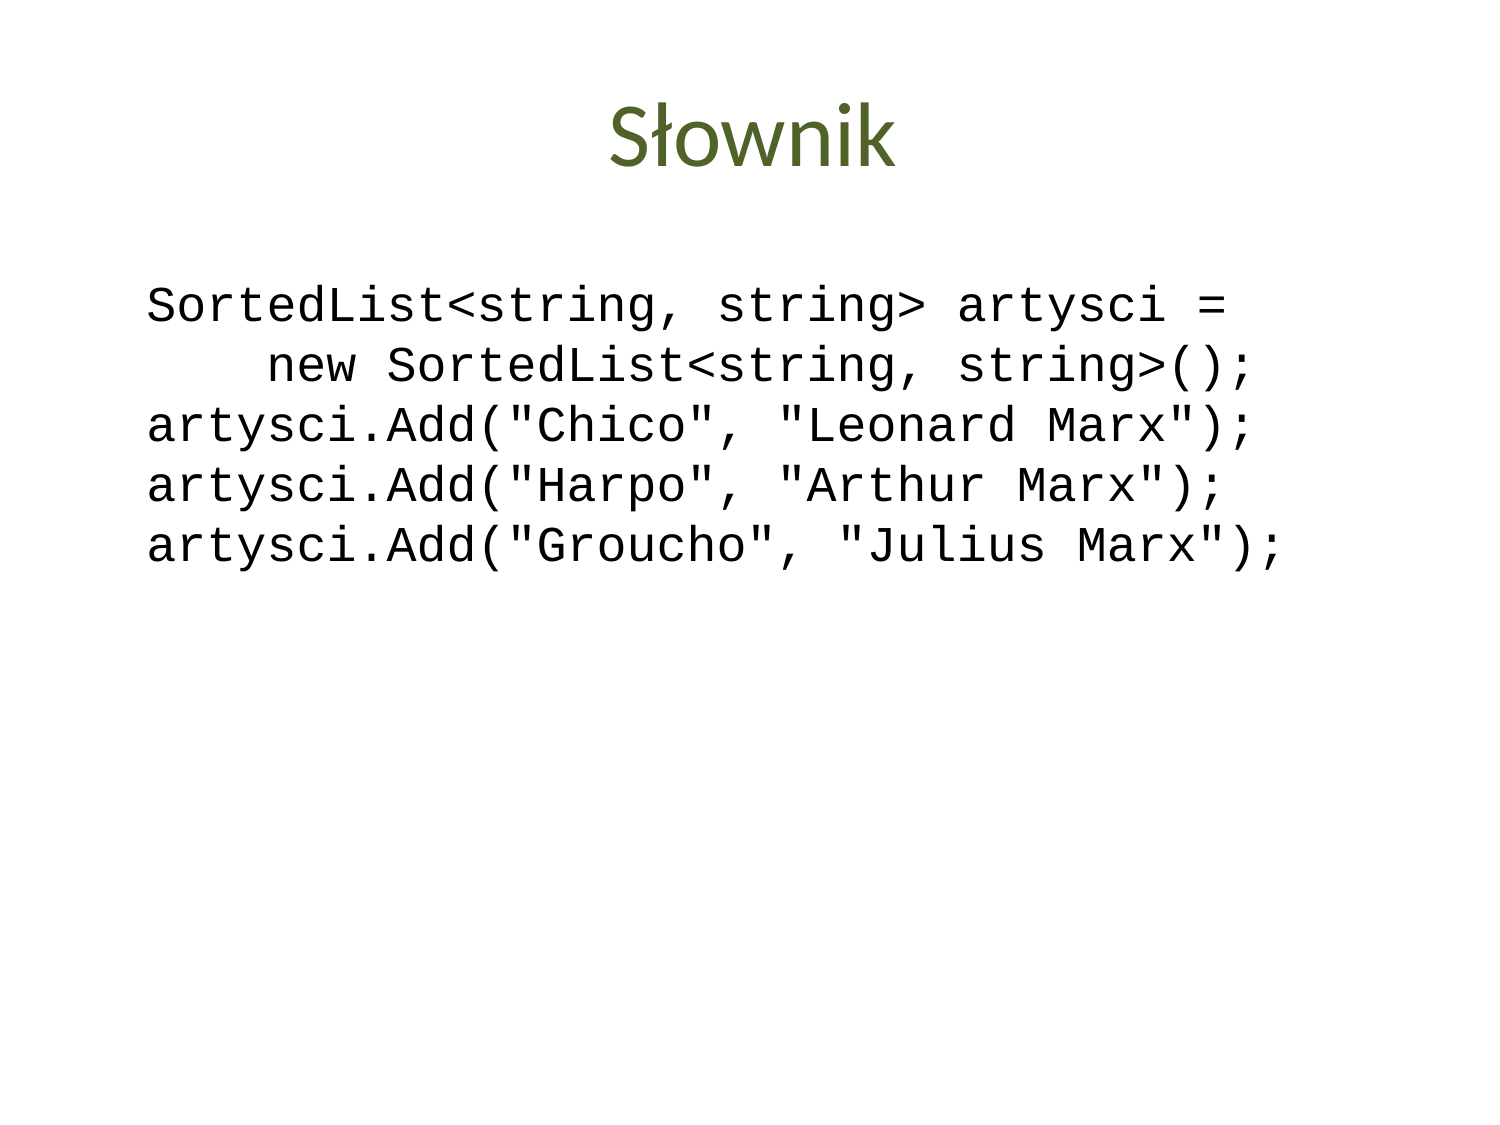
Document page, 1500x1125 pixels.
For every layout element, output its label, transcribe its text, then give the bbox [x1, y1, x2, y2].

text_box Słownik [29, 75, 1477, 185]
text_box SortedList<string, string> artysci = new SortedList<string, string>(); artysci.Add("Chico", "Leonard Marx"); artysci.Add("Harpo", "Arthur Marx"); artysci.Add("Groucho", "Julius Marx"); [131, 264, 1302, 580]
